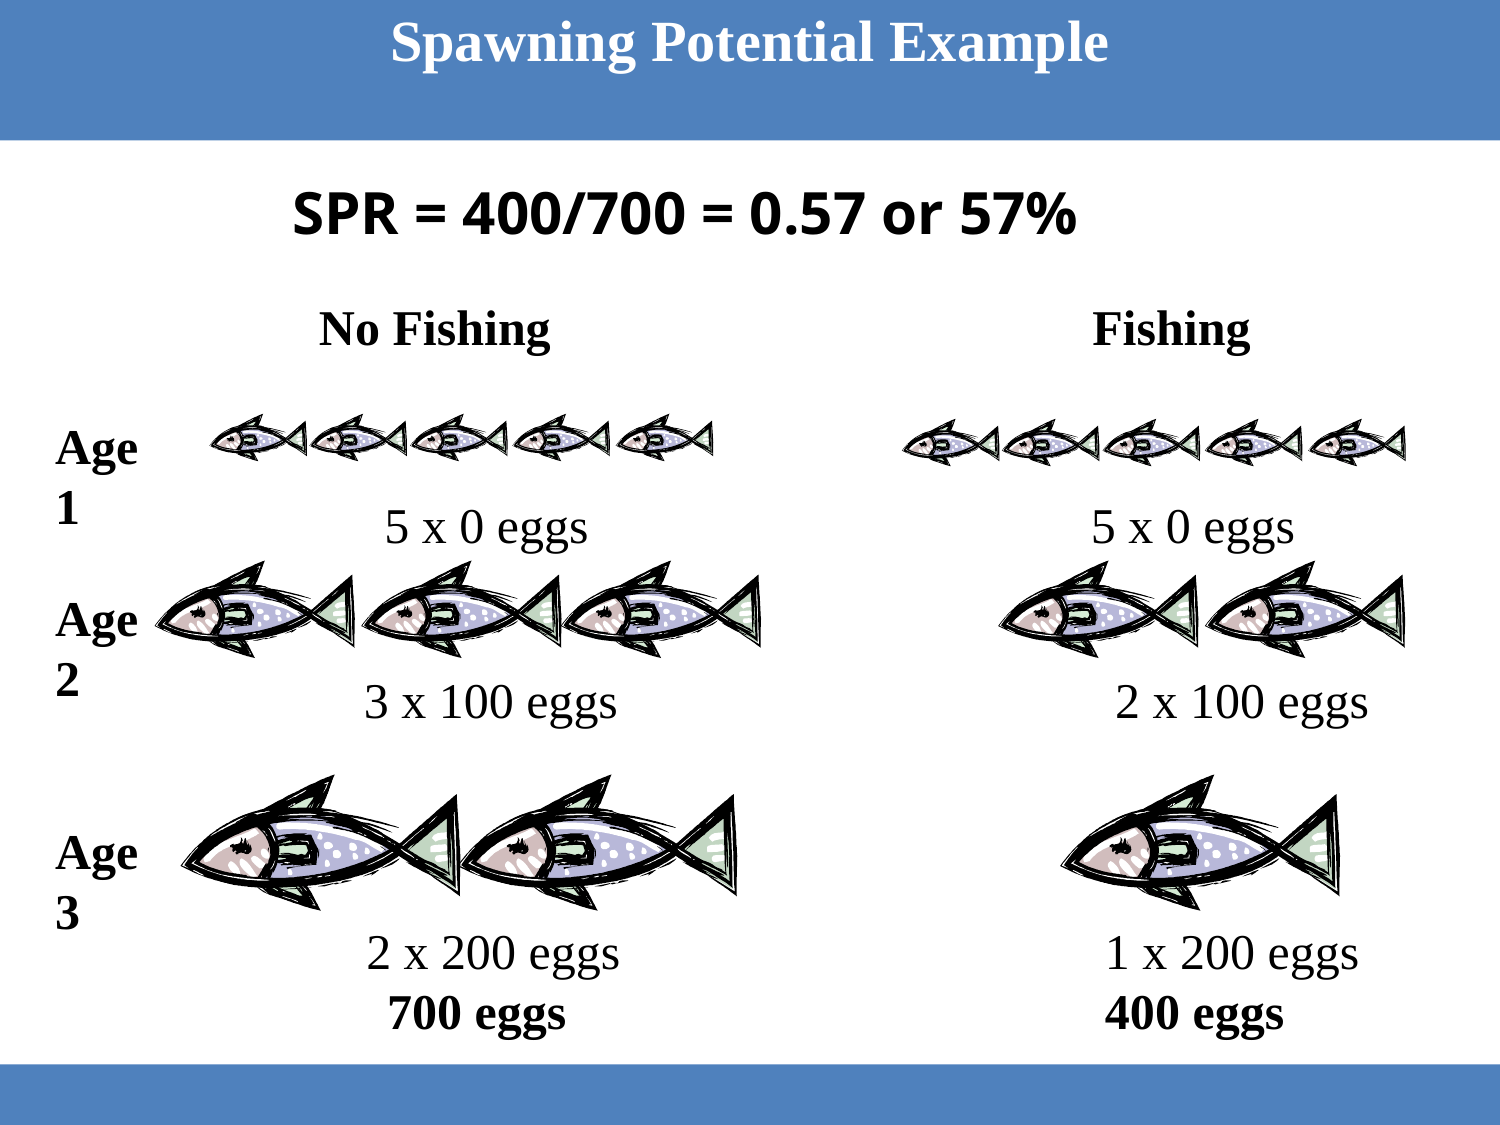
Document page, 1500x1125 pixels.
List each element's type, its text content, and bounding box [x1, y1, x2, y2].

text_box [40, 287, 1424, 1049]
text_box SPR = 400/700 = 0.57 or 57% [277, 168, 1255, 254]
text_box Spawning Potential Example [0, 0, 1500, 141]
text_box [0, 1064, 1500, 1125]
